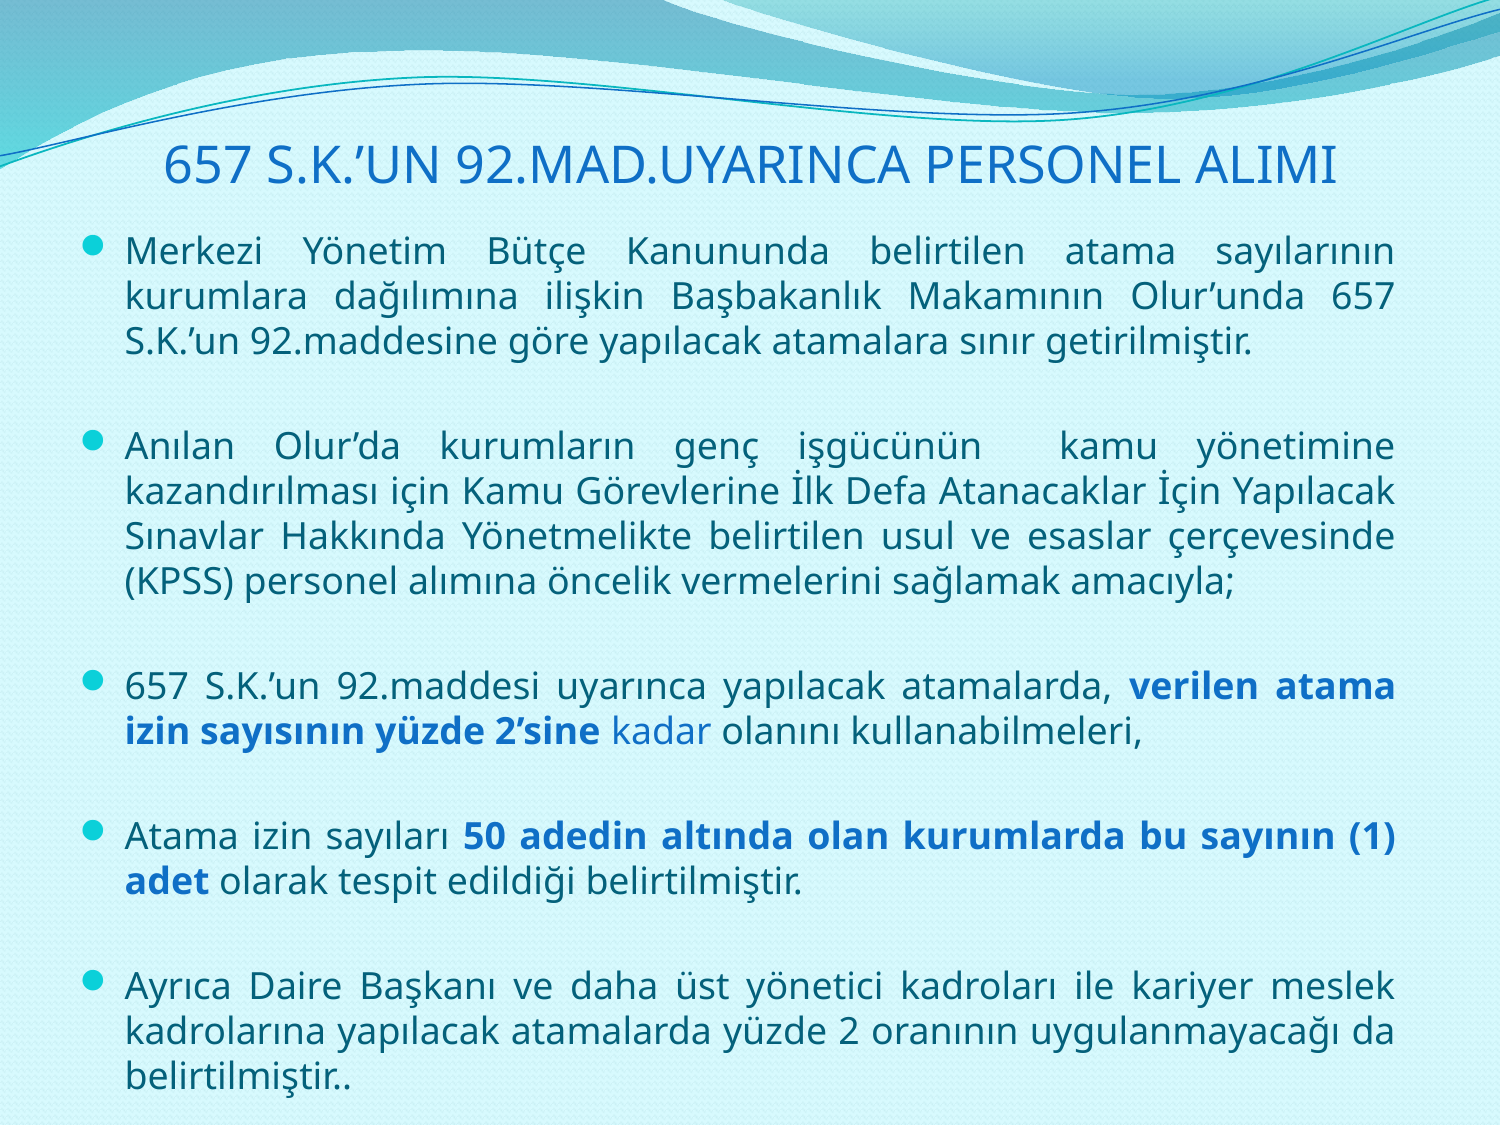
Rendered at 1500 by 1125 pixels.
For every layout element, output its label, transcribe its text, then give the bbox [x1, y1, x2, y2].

list Merkezi Yönetim Bütçe Kanununda belirtilen atama sayılarının kurumlara dağılımına ilişkin Başbakanlık Makamının Olur’unda 657 S.K.’un 92.maddesine göre yapılacak atamalara sınır getirilmiştir. Anılan Olur’da kurumların genç işgücünün kamu yönetimine kazandırılması için Kamu Görevlerine İlk Defa Atanacaklar İçin Yapılacak Sınavlar Hakkında Yönetmelikte belirtilen usul ve esaslar çerçevesinde (KPSS) personel alımına öncelik vermelerini sağlamak amacıyla; 657 S.K.’un 92.maddesi uyarınca yapılacak atamalarda, verilen atama izin sayısının yüzde 2’sine kadar olanını kullanabilmeleri, Atama izin sayıları 50 adedin altında olan kurumlarda bu sayının (1) adet olarak tespit edildiği belirtilmiştir. Ayrıca Daire Başkanı ve daha üst yönetici kadroları ile kariyer meslek kadrolarına yapılacak atamalarda yüzde 2 oranının uygulanmayacağı da belirtilmiştir.. [64, 219, 1412, 1125]
title 657 S.K.’UN 92.MAD.UYARINCA PERSONEL ALIMI [76, 101, 1427, 195]
